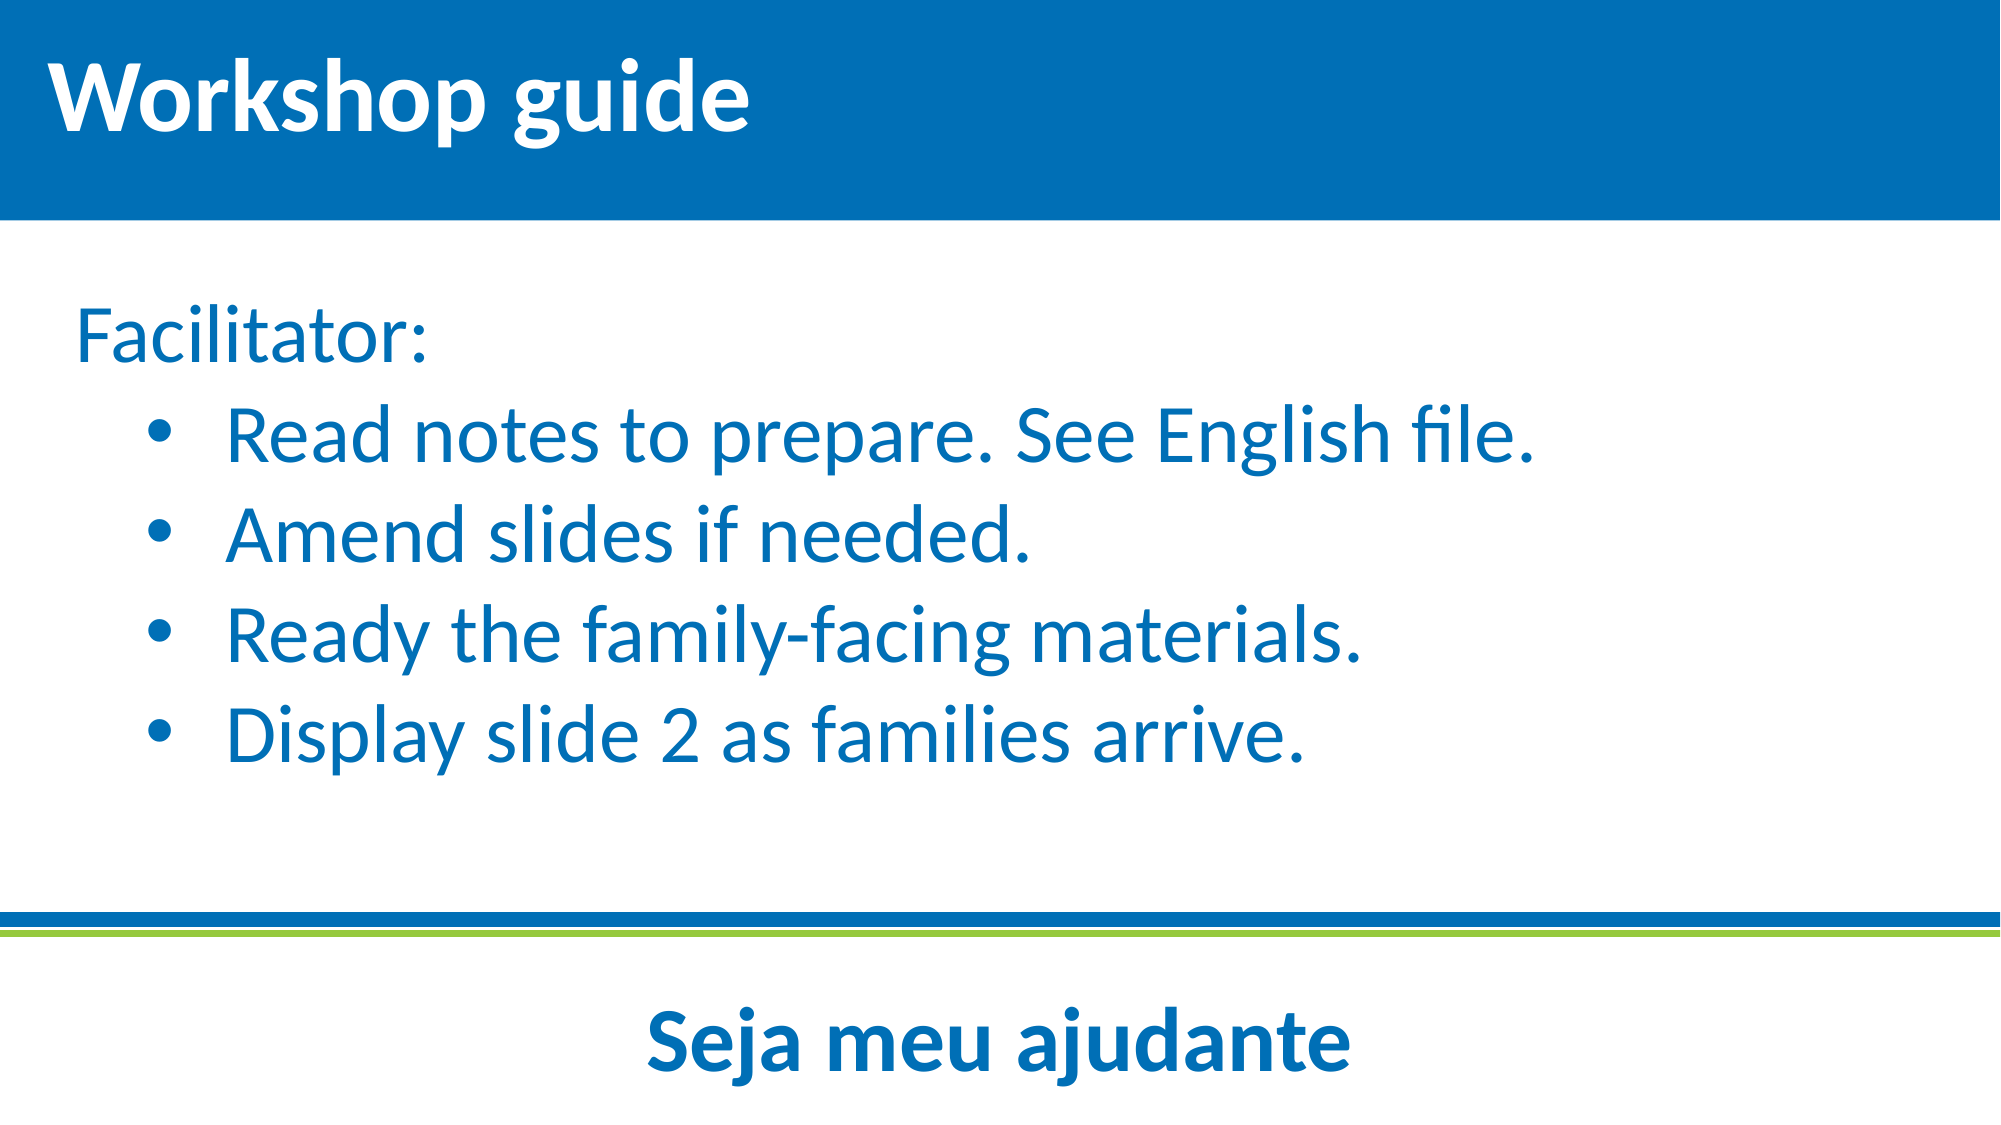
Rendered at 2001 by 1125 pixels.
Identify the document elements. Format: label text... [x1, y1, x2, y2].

title Workshop guide [2, 0, 1505, 200]
list Seja meu ajudante [0, 945, 2000, 1125]
list Facilitator: Read notes to prepare. See English file. Amend slides if needed. Ready the family-facing materials. Display slide 2 as families arrive. [0, 271, 2000, 850]
